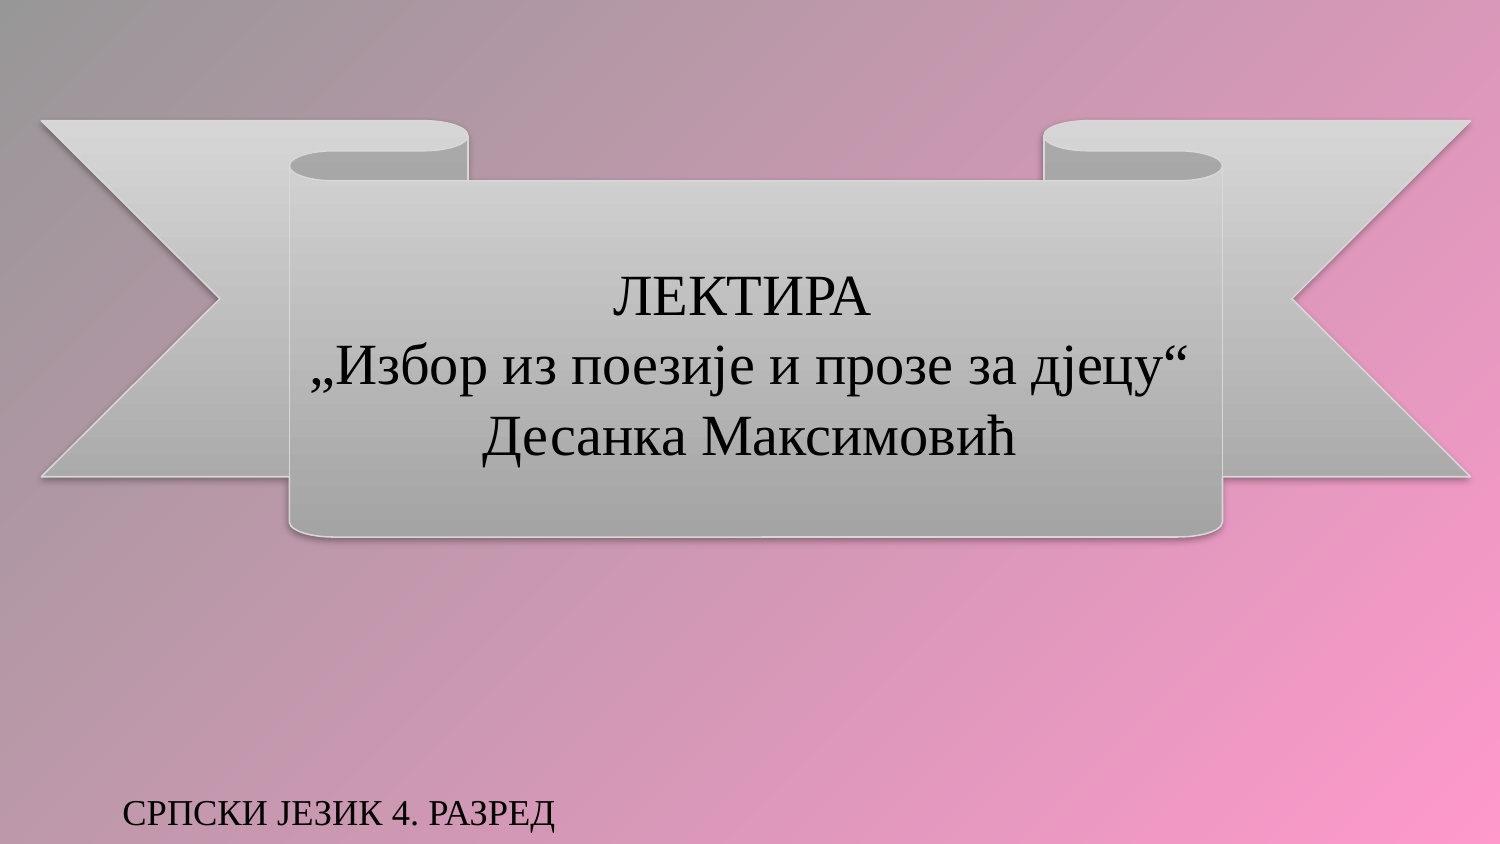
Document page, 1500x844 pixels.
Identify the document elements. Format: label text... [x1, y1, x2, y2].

subtitle СРПСКИ ЈЕЗИК 4. РАЗРЕД [5, 781, 673, 841]
title ЛЕКТИРА „Избор из поезије и прозе за дјецу“ Десанка Максимовић [112, 271, 1388, 453]
text_box [40, 119, 1472, 271]
text_box [40, 393, 1472, 538]
